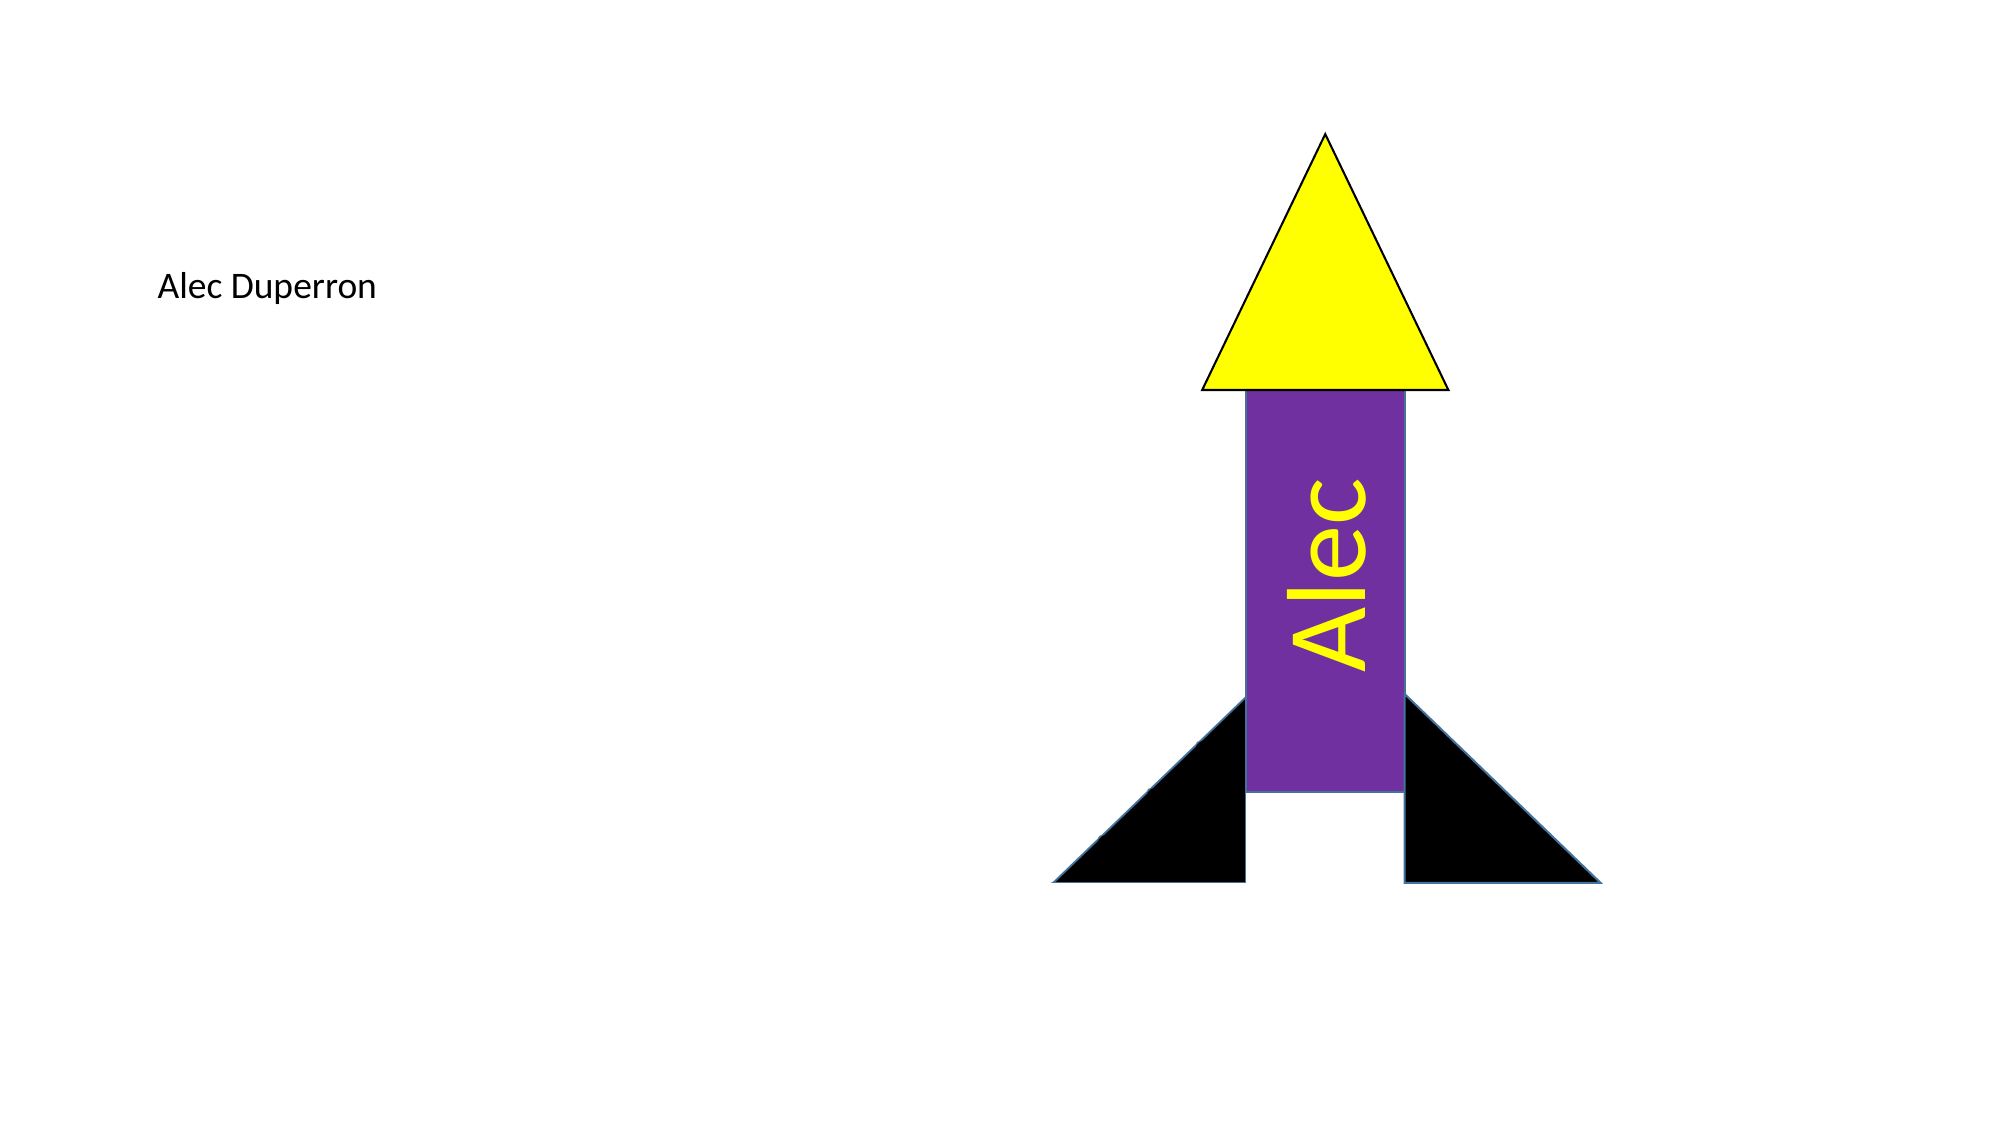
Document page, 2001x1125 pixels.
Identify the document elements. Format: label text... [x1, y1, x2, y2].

text_box Alec Duperron [142, 208, 911, 314]
text_box [1200, 131, 1451, 392]
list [1049, 694, 1246, 883]
text_box [1245, 392, 1406, 793]
text_box [1403, 691, 1604, 884]
text_box Alec [1245, 462, 1396, 688]
